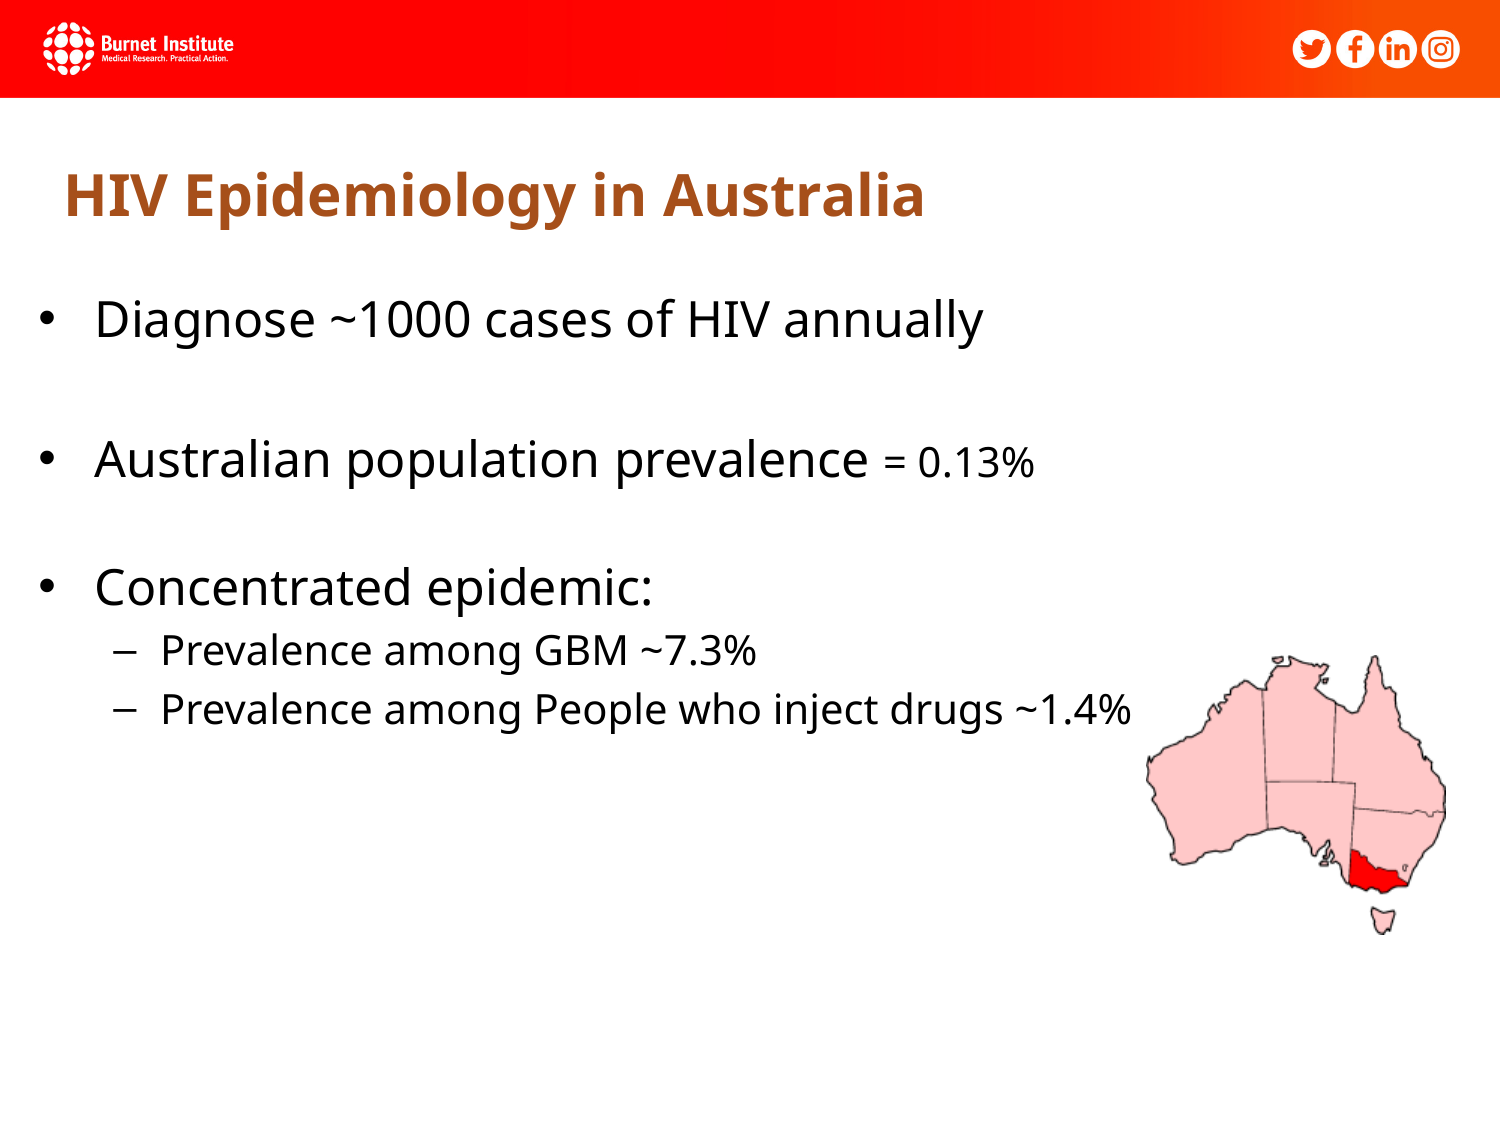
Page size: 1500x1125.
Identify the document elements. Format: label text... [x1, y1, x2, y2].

text_box Diagnose ~1000 cases of HIV annually Australian population prevalence = 0.13% Concentrated epidemic: Prevalence among GBM ~7.3% Prevalence among People who inject drugs ~1.4% [23, 279, 1191, 601]
list HIV Epidemiology in Australia [48, 150, 1446, 271]
picture [0, 0, 1500, 1125]
